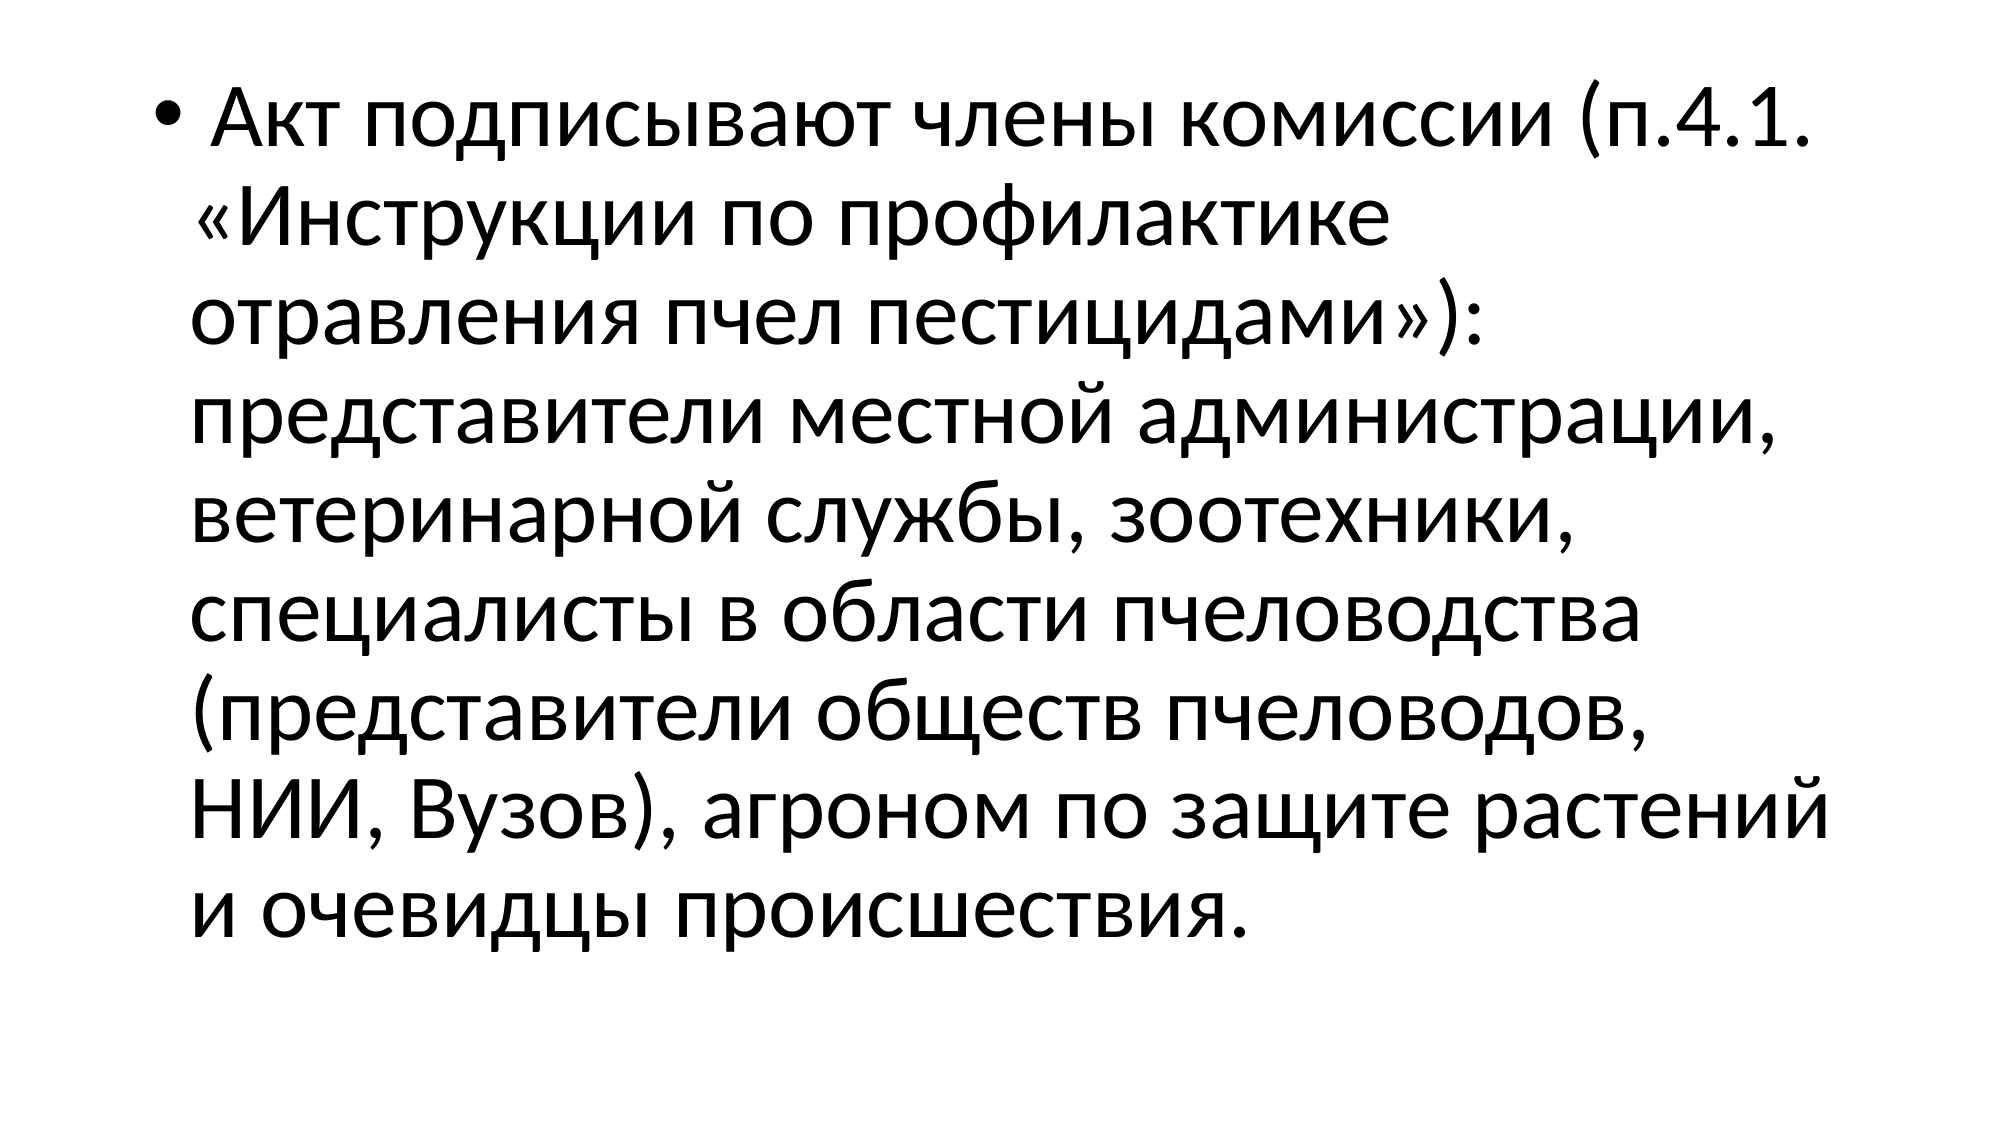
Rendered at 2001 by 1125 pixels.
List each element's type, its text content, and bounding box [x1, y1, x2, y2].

list Акт подписывают члены комиссии (п.4.1. «Инструкции по профилактике отравления пчел пестицидами»): представители местной администрации, ветеринарной службы, зоотехники, специалисты в области пчеловодства (представители обществ пчеловодов, НИИ, Вузов), агроном по защите растений и очевидцы происшествия. [137, 59, 1863, 1014]
